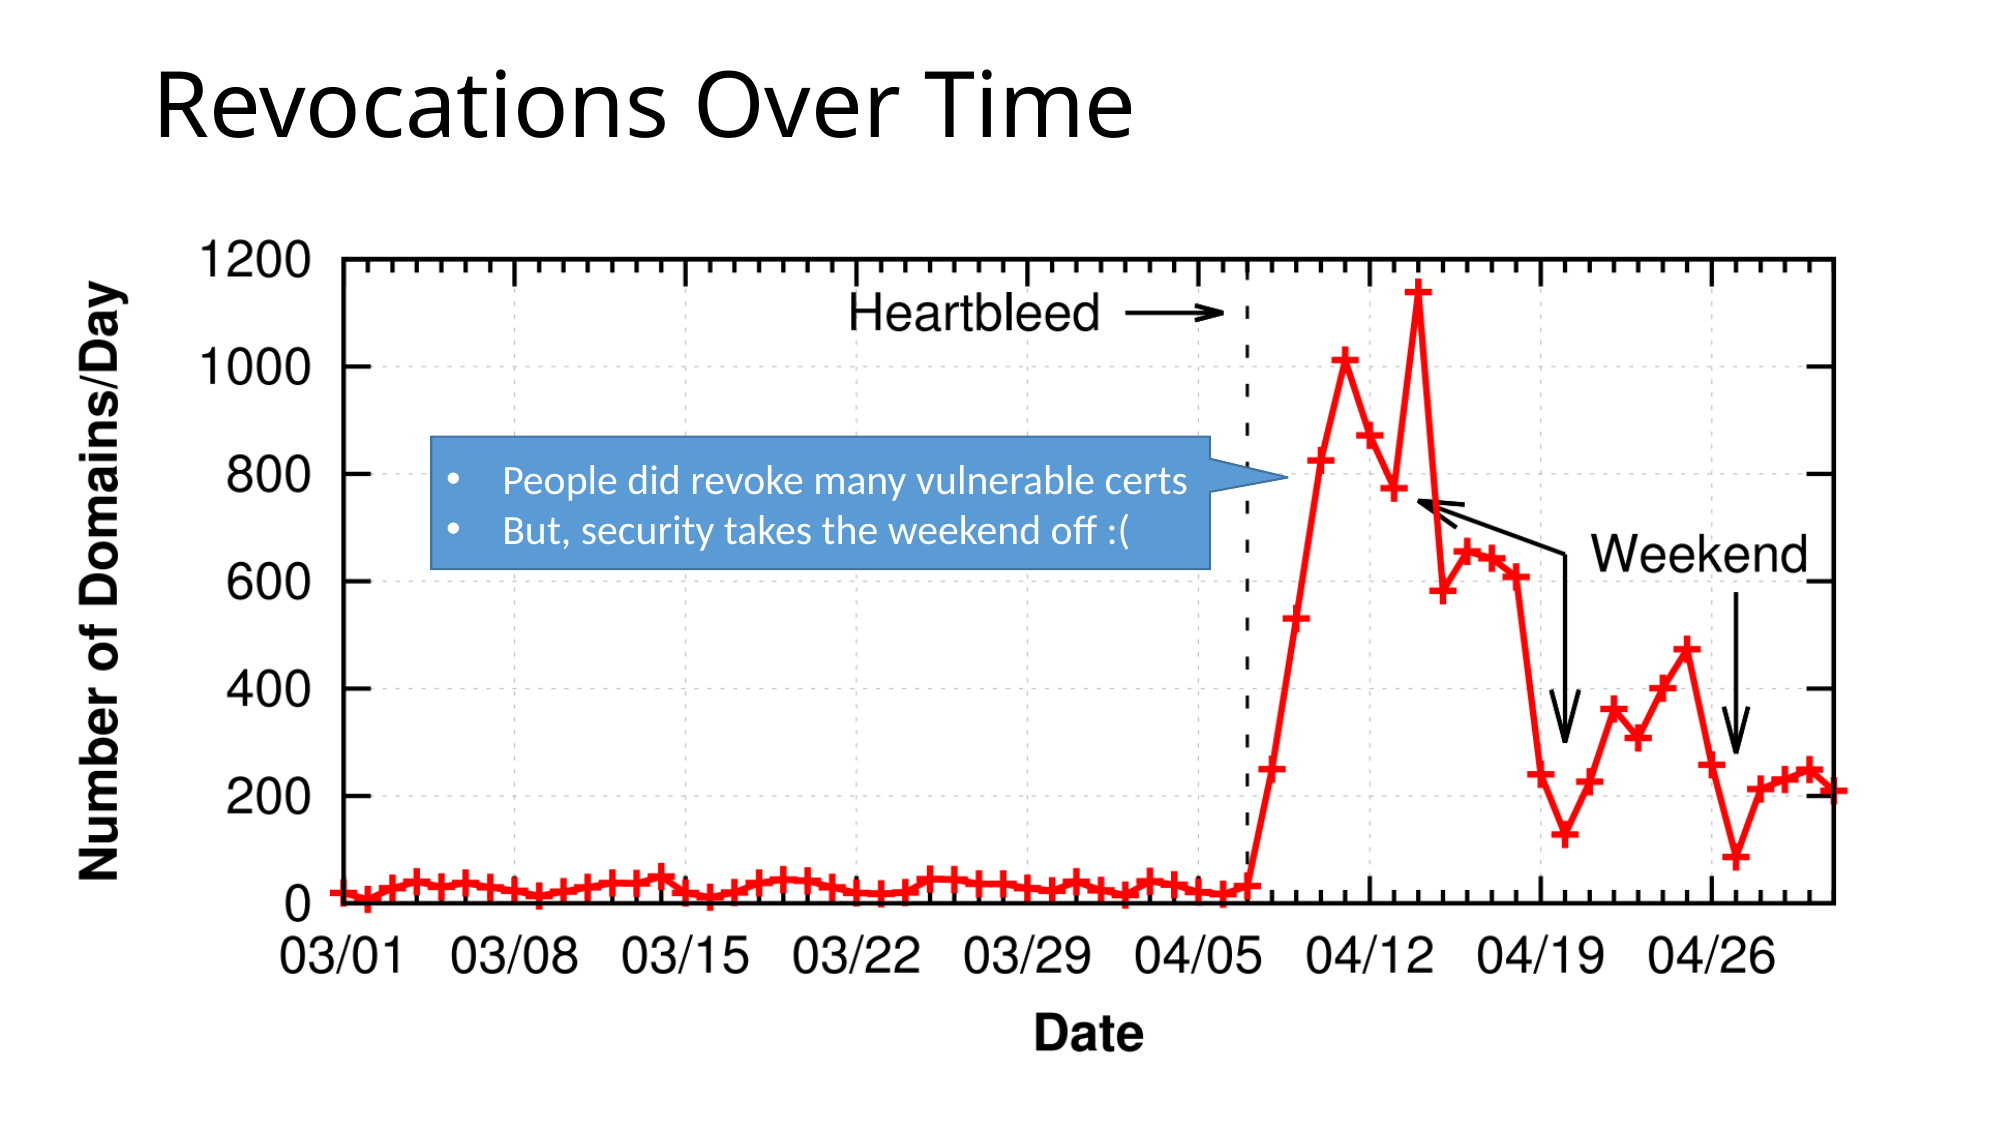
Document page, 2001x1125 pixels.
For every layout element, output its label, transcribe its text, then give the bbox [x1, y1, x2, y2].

title Revocations Over Time [137, 0, 1863, 217]
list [60, 233, 1863, 1070]
